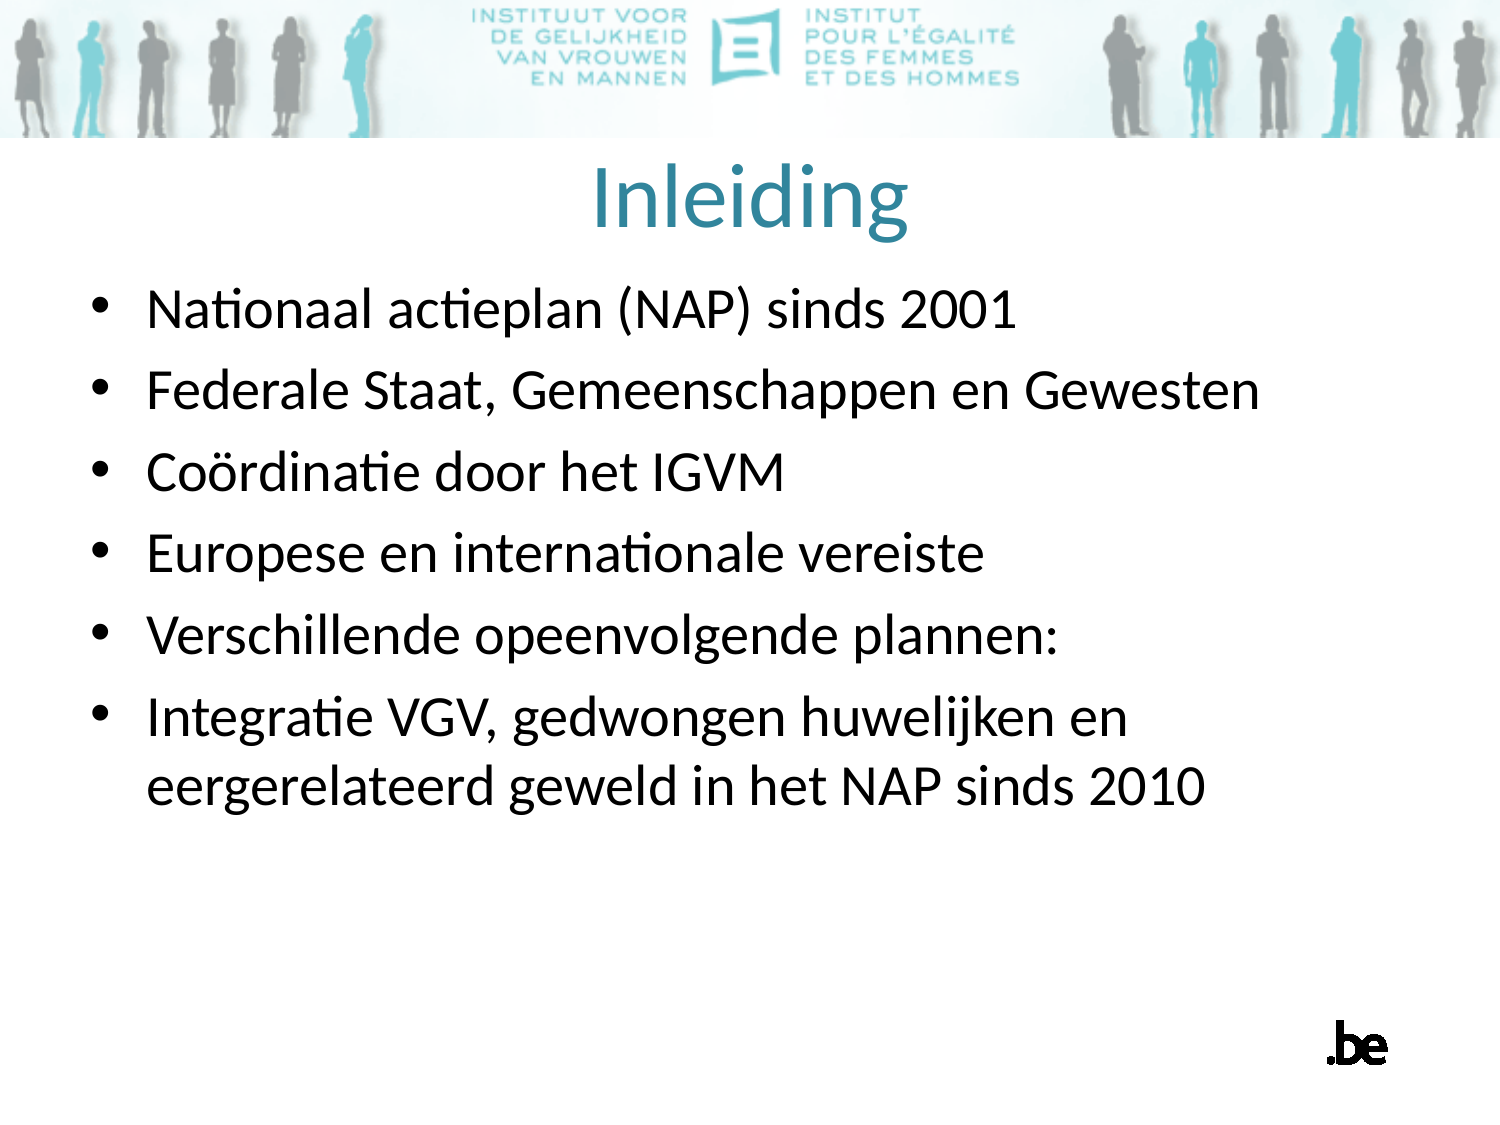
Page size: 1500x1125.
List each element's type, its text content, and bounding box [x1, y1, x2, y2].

picture [0, 0, 1500, 138]
list Nationaal actieplan (NAP) sinds 2001 Federale Staat, Gemeenschappen en Gewesten Coördinatie door het IGVM Europese en internationale vereiste Verschillende opeenvolgende plannen: Integratie VGV, gedwongen huwelijken en eergerelateerd geweld in het NAP sinds 2010 [75, 262, 1412, 1005]
title Inleiding [75, 125, 1425, 257]
